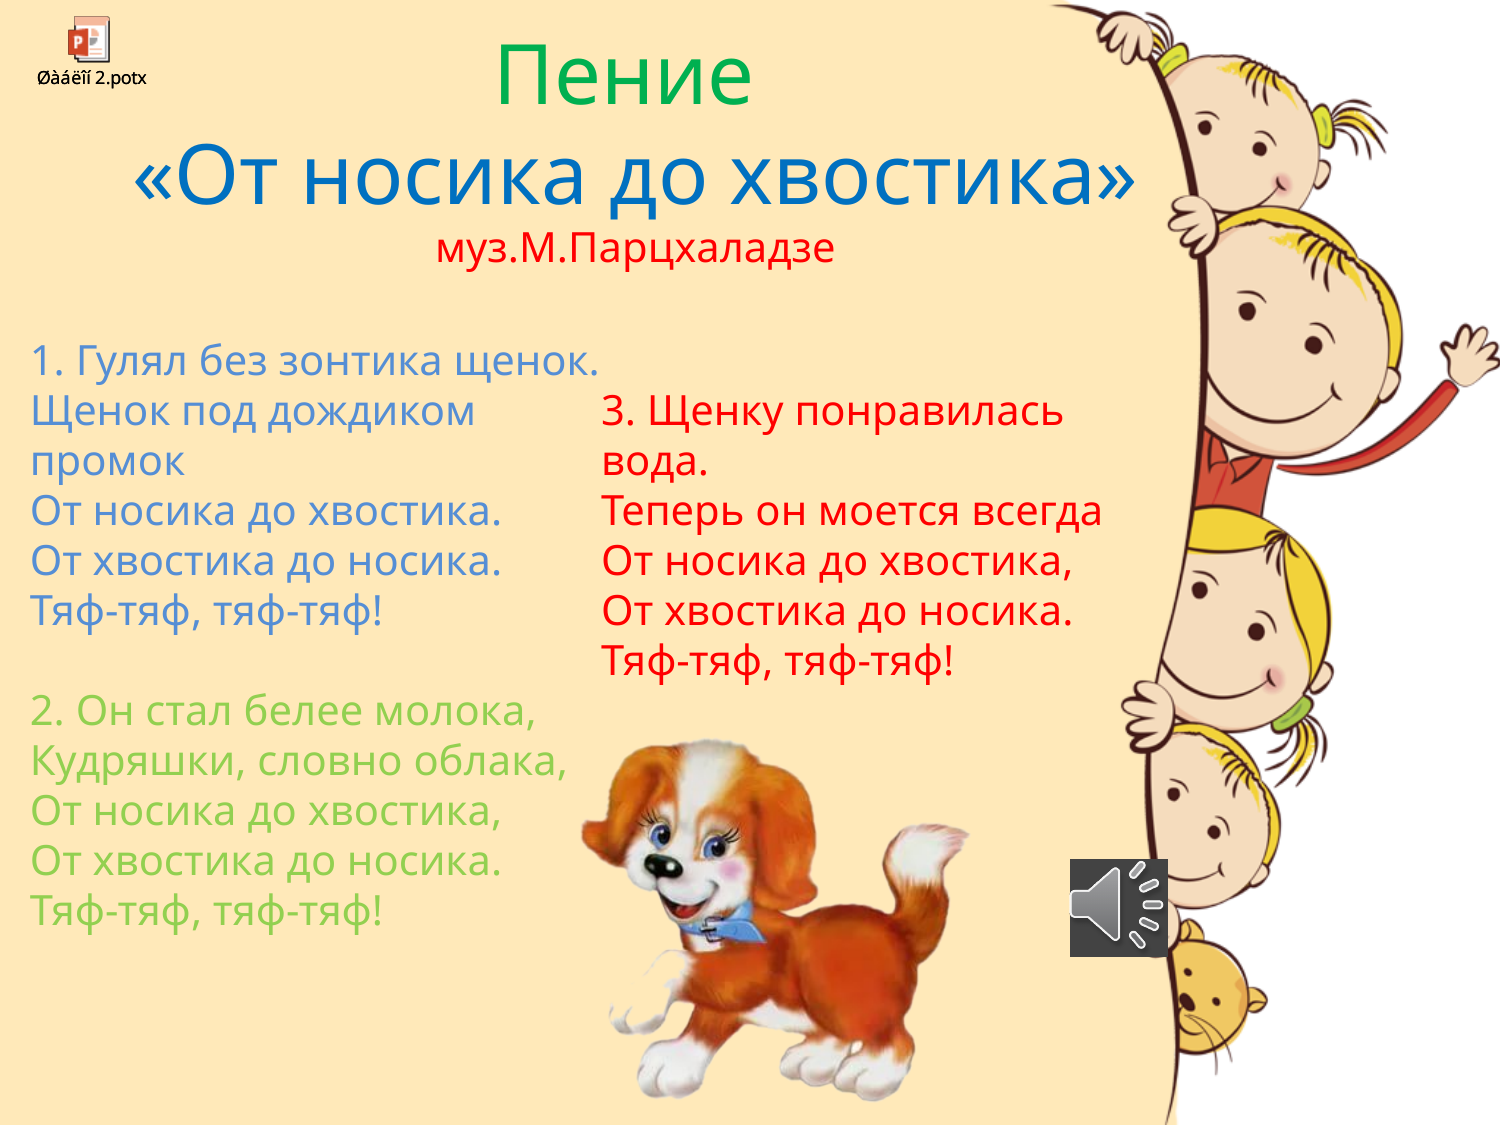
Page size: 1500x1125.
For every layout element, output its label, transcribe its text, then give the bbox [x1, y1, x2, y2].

title Пение «От носика до хвостика» муз.М.Парцхаладзе [64, 51, 1207, 242]
picture [0, 0, 1500, 1125]
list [1074, 857, 1170, 959]
picture [502, 694, 1070, 1120]
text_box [14, 14, 168, 96]
text_box 1. Гулял без зонтика щенок. Щенок под дождиком промок От носика до хвостика. От хвостика до носика. Тяф-тяф, тяф-тяф! 2. Он стал белее молока, Кудряшки, словно облака, От носика до хвостика, От хвостика до носика. Тяф-тяф, тяф-тяф! 3. Щенку понравилась вода. Теперь он моется всегда От носика до хвостика, От хвостика до носика. Тяф-тяф, тяф-тяф! [15, 326, 1188, 1125]
